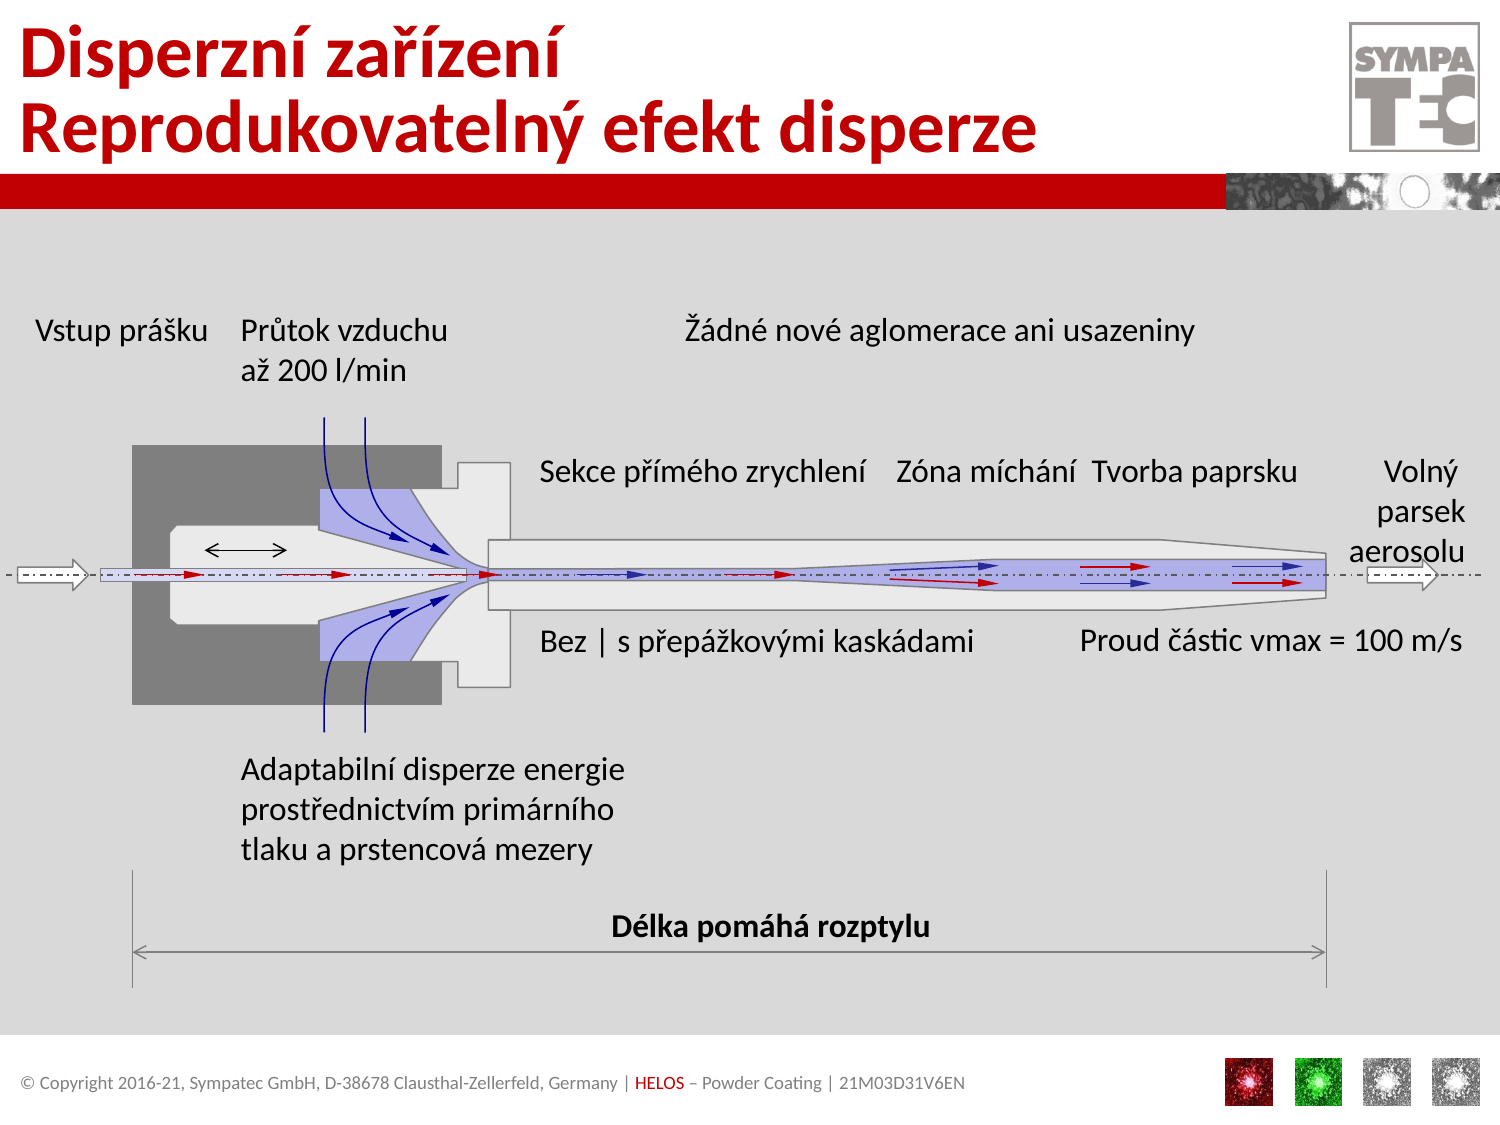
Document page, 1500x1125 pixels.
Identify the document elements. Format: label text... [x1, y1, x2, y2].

picture [1295, 1058, 1342, 1106]
picture [1349, 22, 1480, 152]
picture [1363, 1058, 1411, 1106]
picture [1432, 1058, 1480, 1106]
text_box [133, 417, 1304, 733]
title Disperzní zařízení Reprodukovatelný efekt disperze [19, 0, 1345, 174]
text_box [132, 869, 1327, 988]
text_box Průtok vzduchu až 200 l/min [225, 301, 464, 396]
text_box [1308, 445, 1482, 705]
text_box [5, 445, 128, 705]
text_box Žádné nové aglomerace ani usazeniny [669, 301, 1211, 356]
picture [1225, 1058, 1273, 1106]
text_box Vstup prášku [20, 300, 224, 356]
text_box Adaptabilní disperze energie prostřednictvím primárního tlaku a prstencová mezery [226, 741, 641, 867]
picture [1226, 173, 1500, 210]
